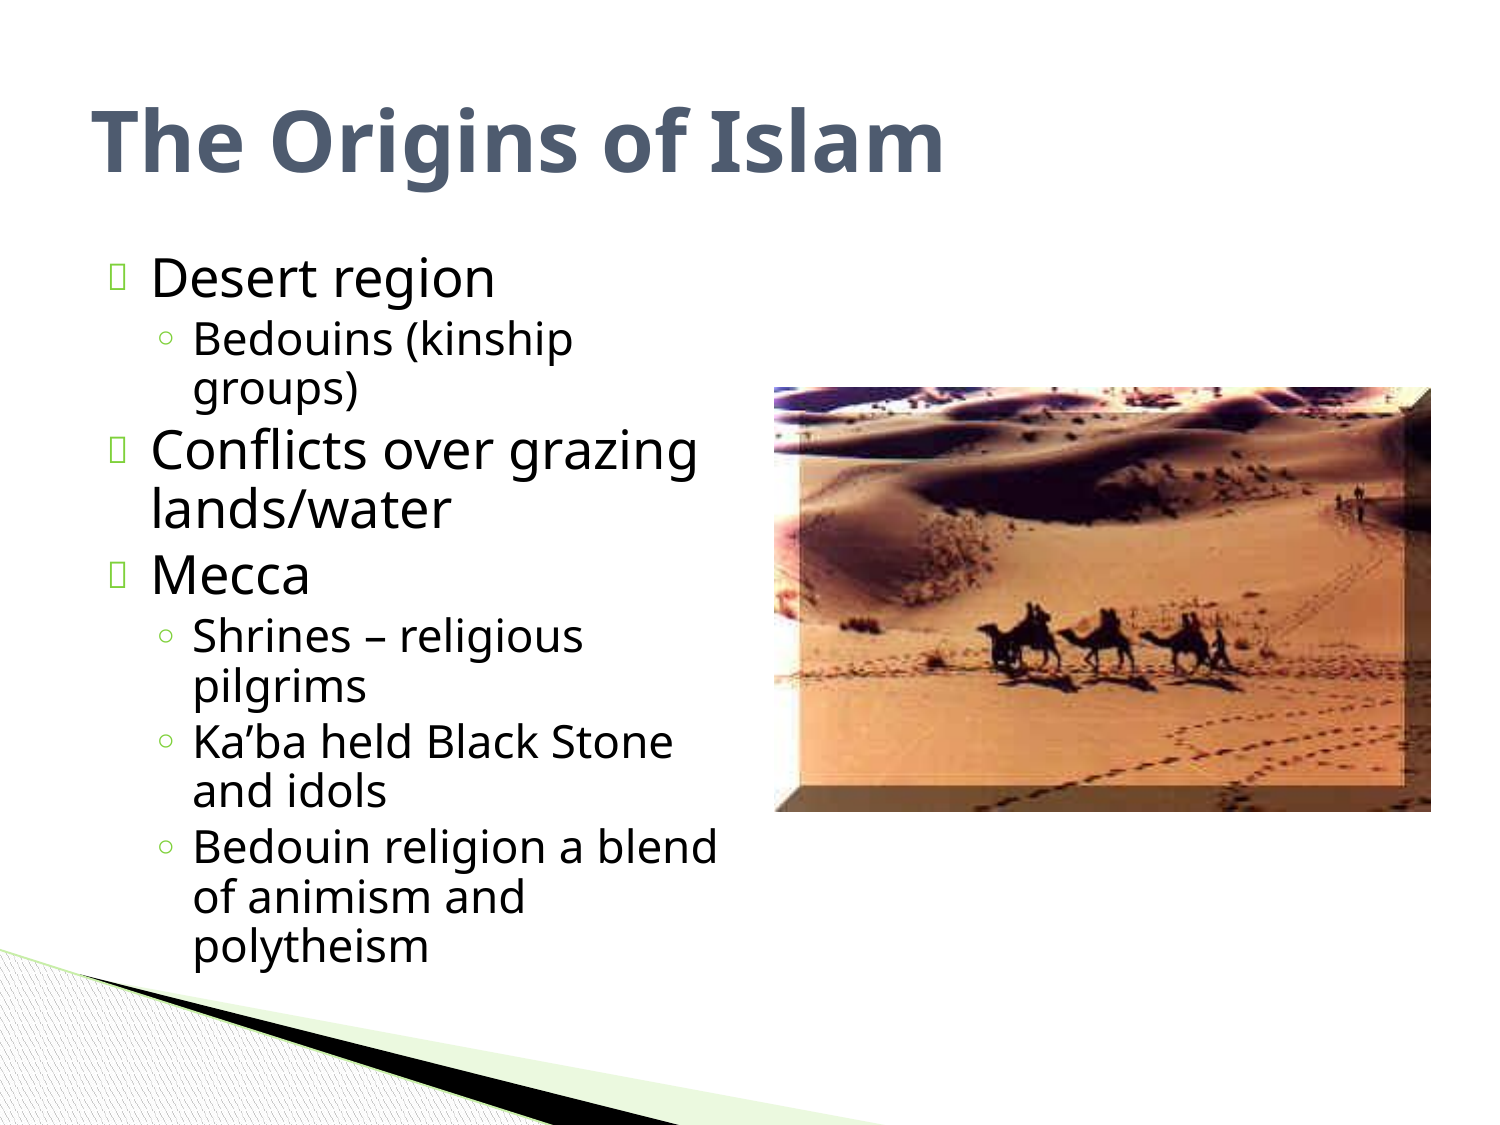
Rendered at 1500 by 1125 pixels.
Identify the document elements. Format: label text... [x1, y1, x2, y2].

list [774, 387, 1432, 812]
title The Origins of Islam [75, 45, 1425, 233]
list Desert region Bedouins (kinship groups) Conflicts over grazing lands/water Mecca Shrines – religious pilgrims Ka’ba held Black Stone and idols Bedouin religion a blend of animism and polytheism [75, 243, 738, 986]
